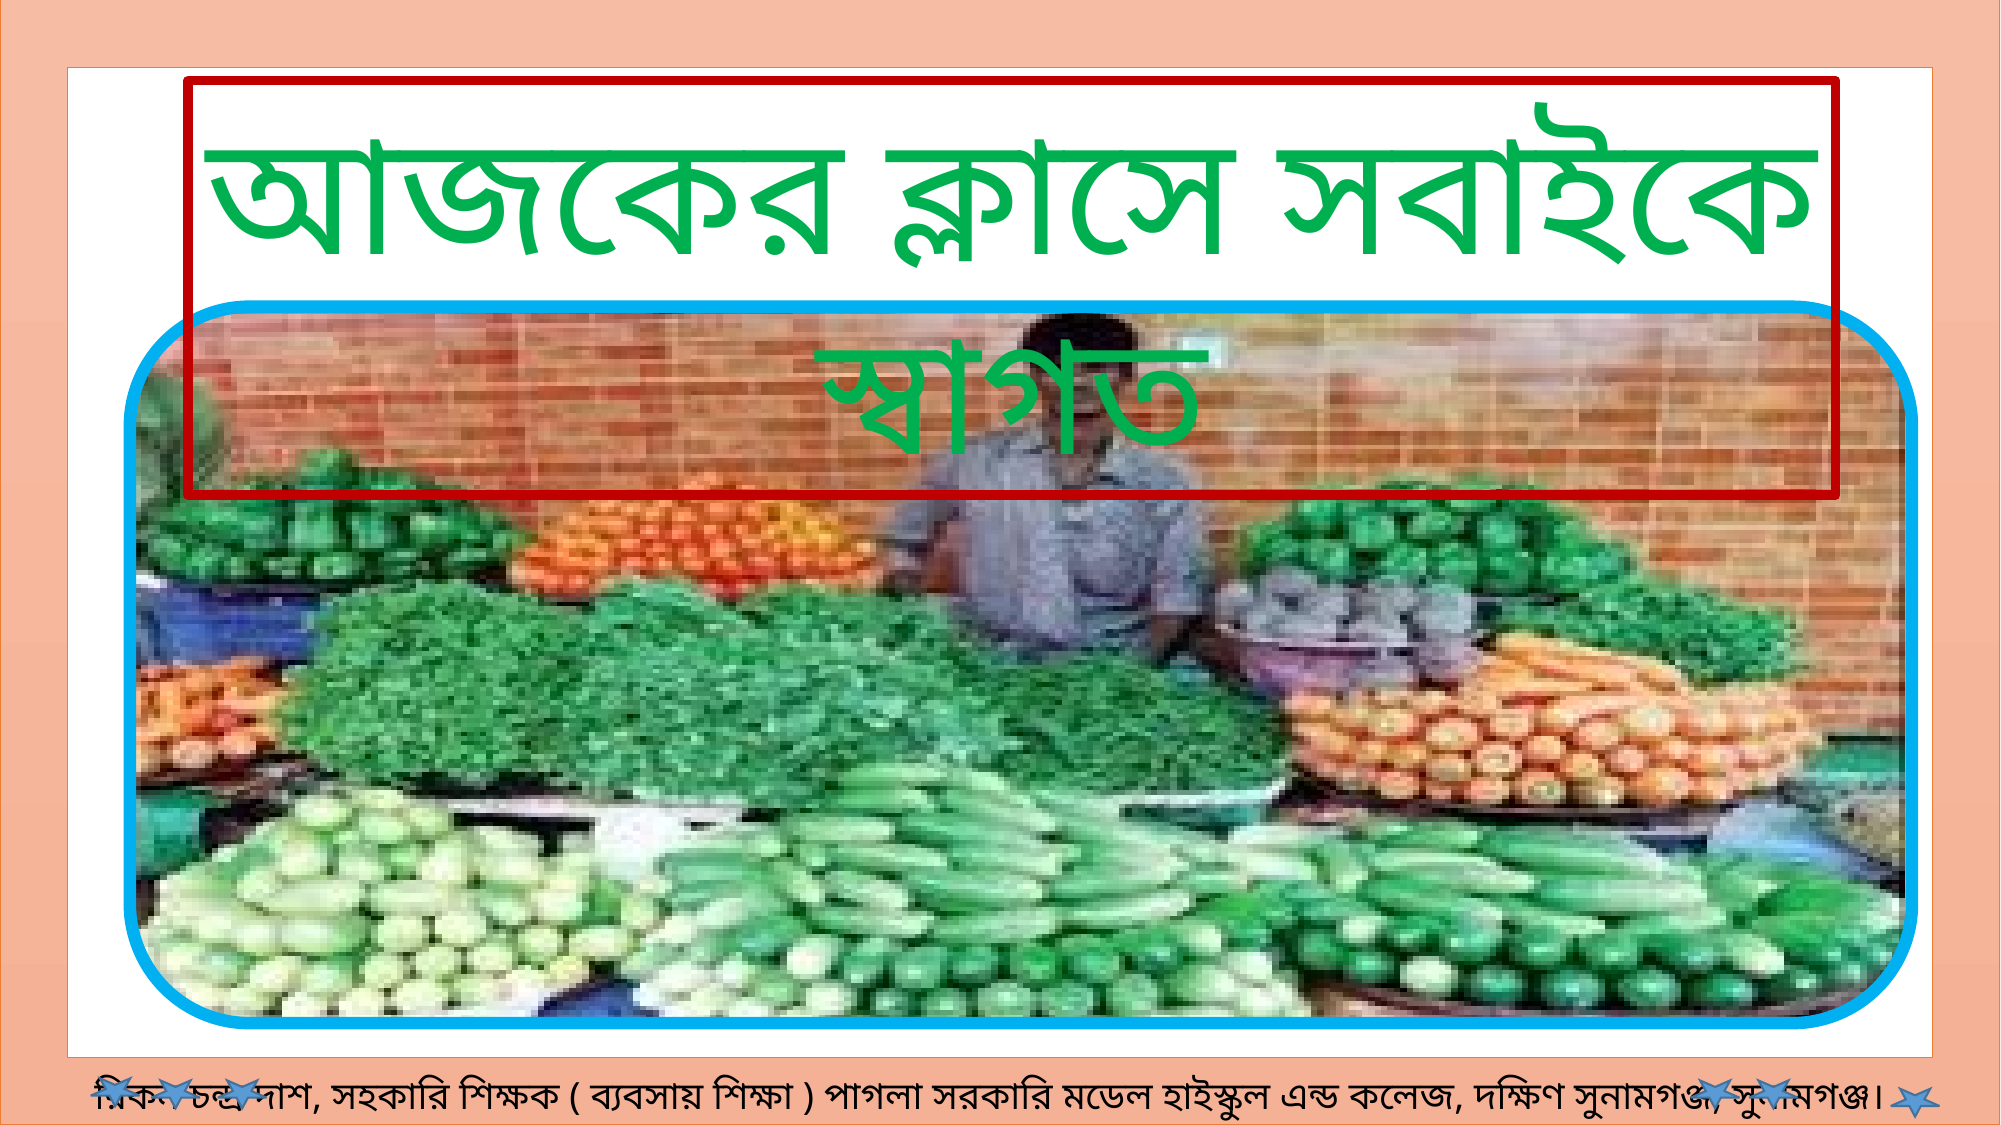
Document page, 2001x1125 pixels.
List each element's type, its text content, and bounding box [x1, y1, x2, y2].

text_box আজকের ক্লাসে সবাইকে স্বাগত [187, 80, 1836, 496]
text_box [128, 313, 1914, 1025]
